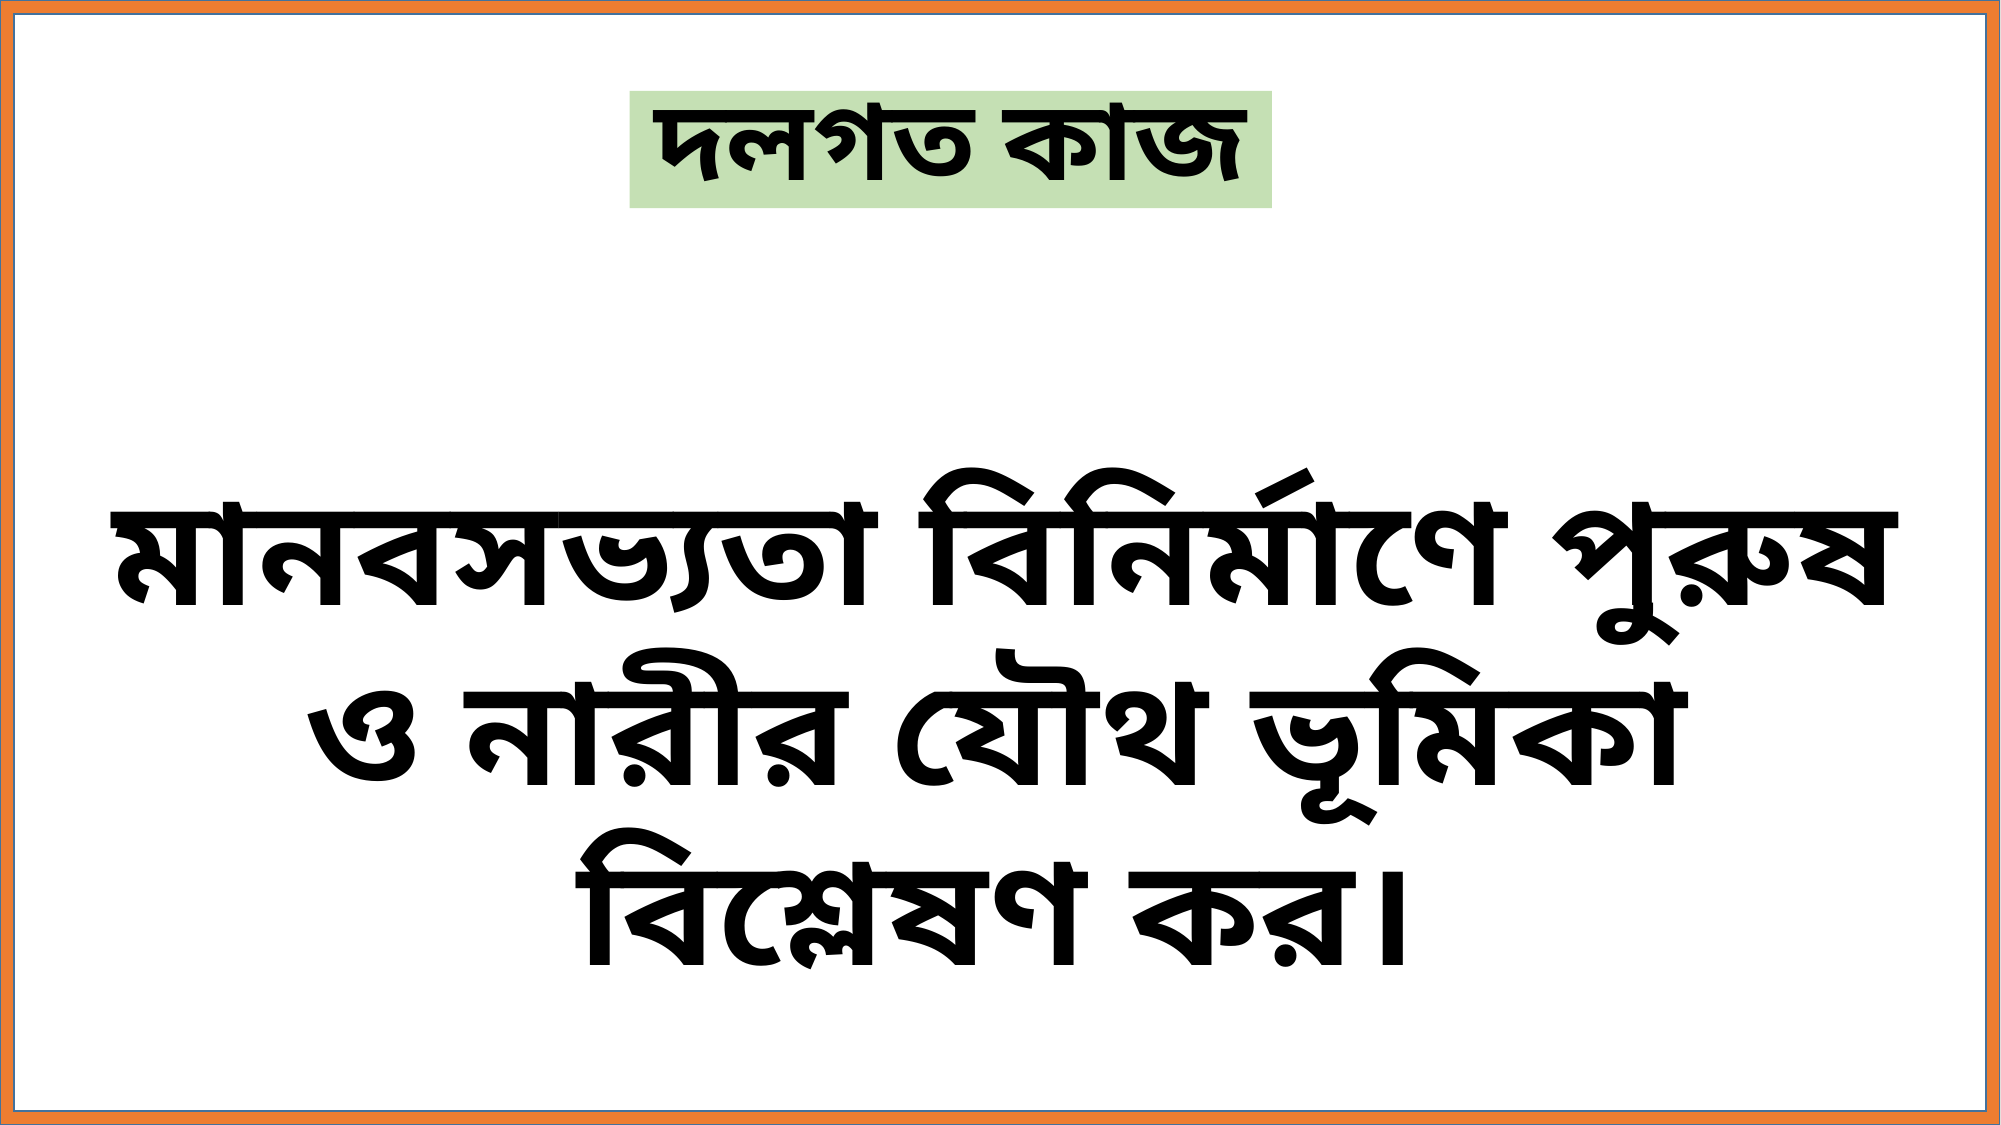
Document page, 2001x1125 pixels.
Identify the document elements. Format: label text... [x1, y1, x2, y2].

text_box দলগত কাজ [629, 90, 1272, 209]
text_box মানবসভ্যতা বিনির্মাণে পুরুষ ও নারীর যৌথ ভূমিকা বিশ্লেষণ কর। [14, 448, 1980, 1003]
